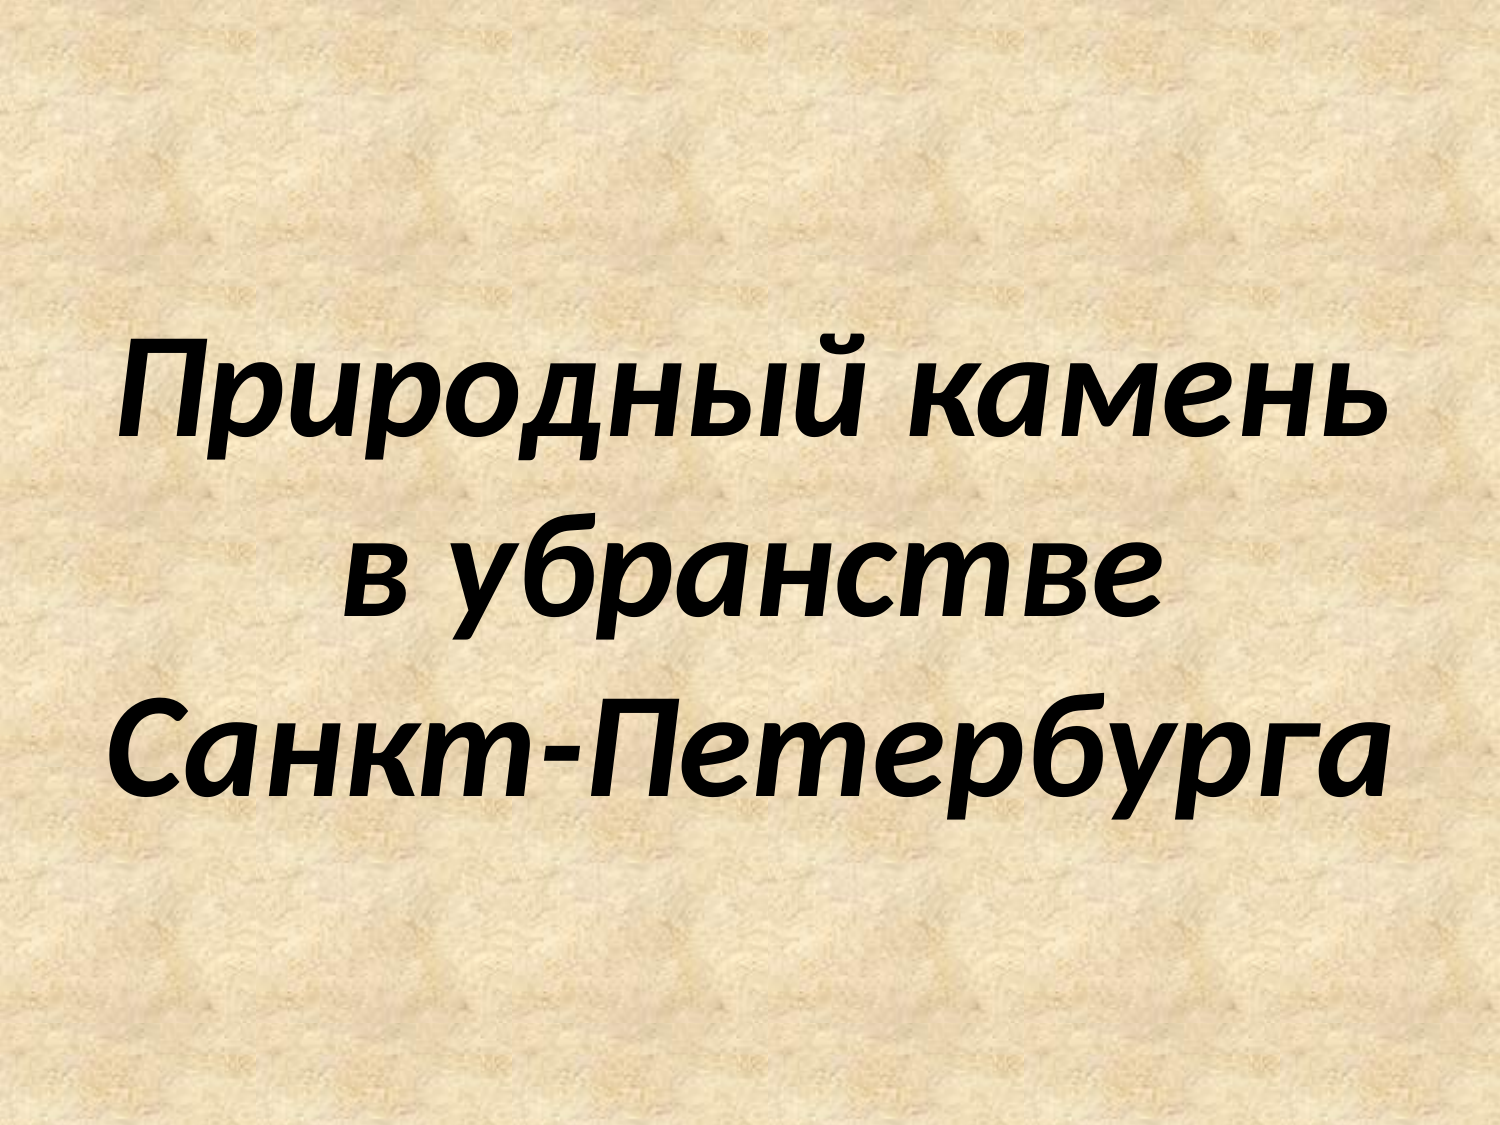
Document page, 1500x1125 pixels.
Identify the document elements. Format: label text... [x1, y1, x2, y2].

picture [0, 0, 1500, 1125]
title Природный камень в убранстве Санкт-Петербурга [76, 30, 1427, 1083]
